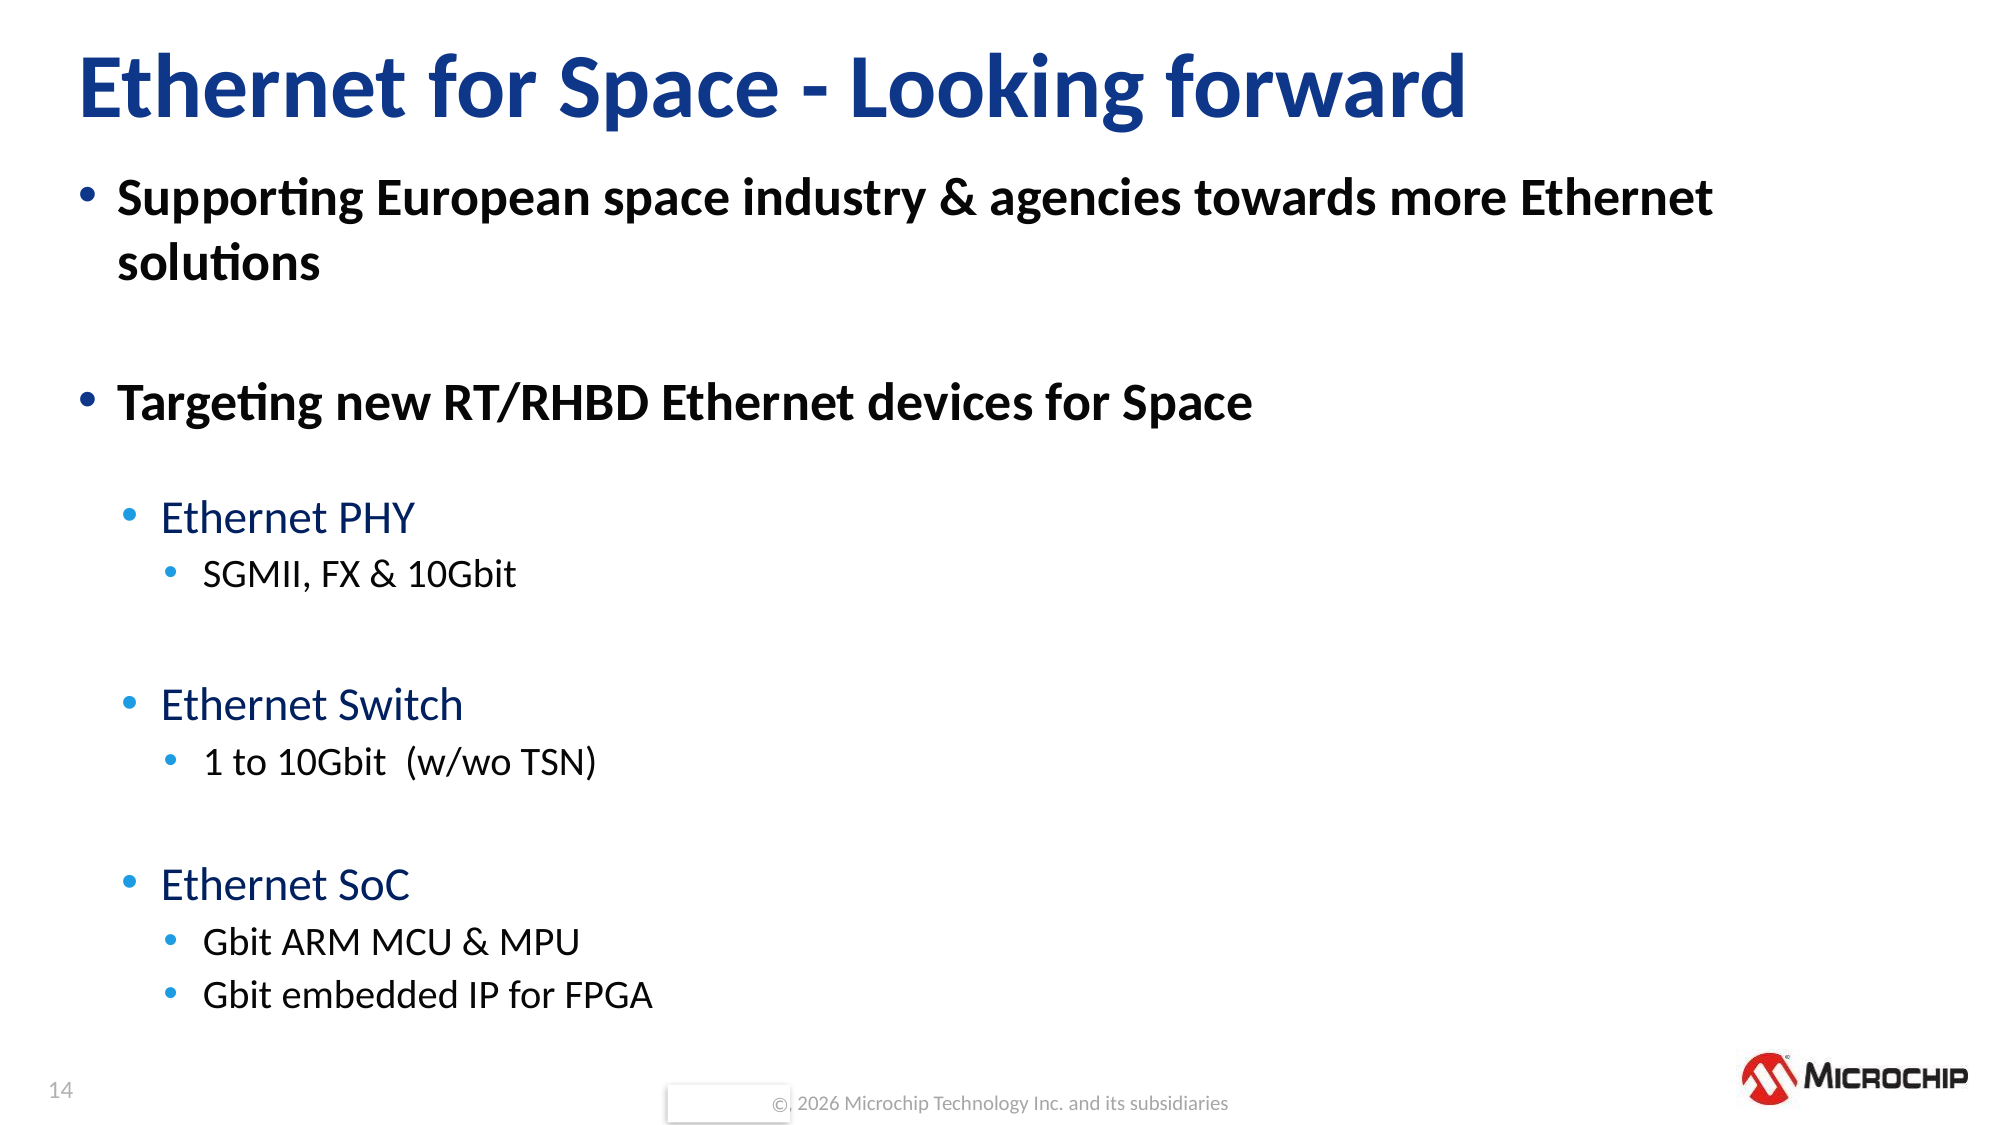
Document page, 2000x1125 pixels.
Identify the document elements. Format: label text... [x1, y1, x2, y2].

slide_number 14 [25, 1058, 89, 1119]
list Supporting European space industry & agencies towards more Ethernet solutions Targeting new RT/RHBD Ethernet devices for Space Ethernet PHY SGMII, FX & 10Gbit Ethernet Switch 1 to 10Gbit (w/wo TSN) Ethernet SoC Gbit ARM MCU & MPU Gbit embedded IP for FPGA [58, 151, 1929, 1035]
title Ethernet for Space - Looking forward [58, 15, 1929, 144]
picture [1736, 1049, 1974, 1109]
